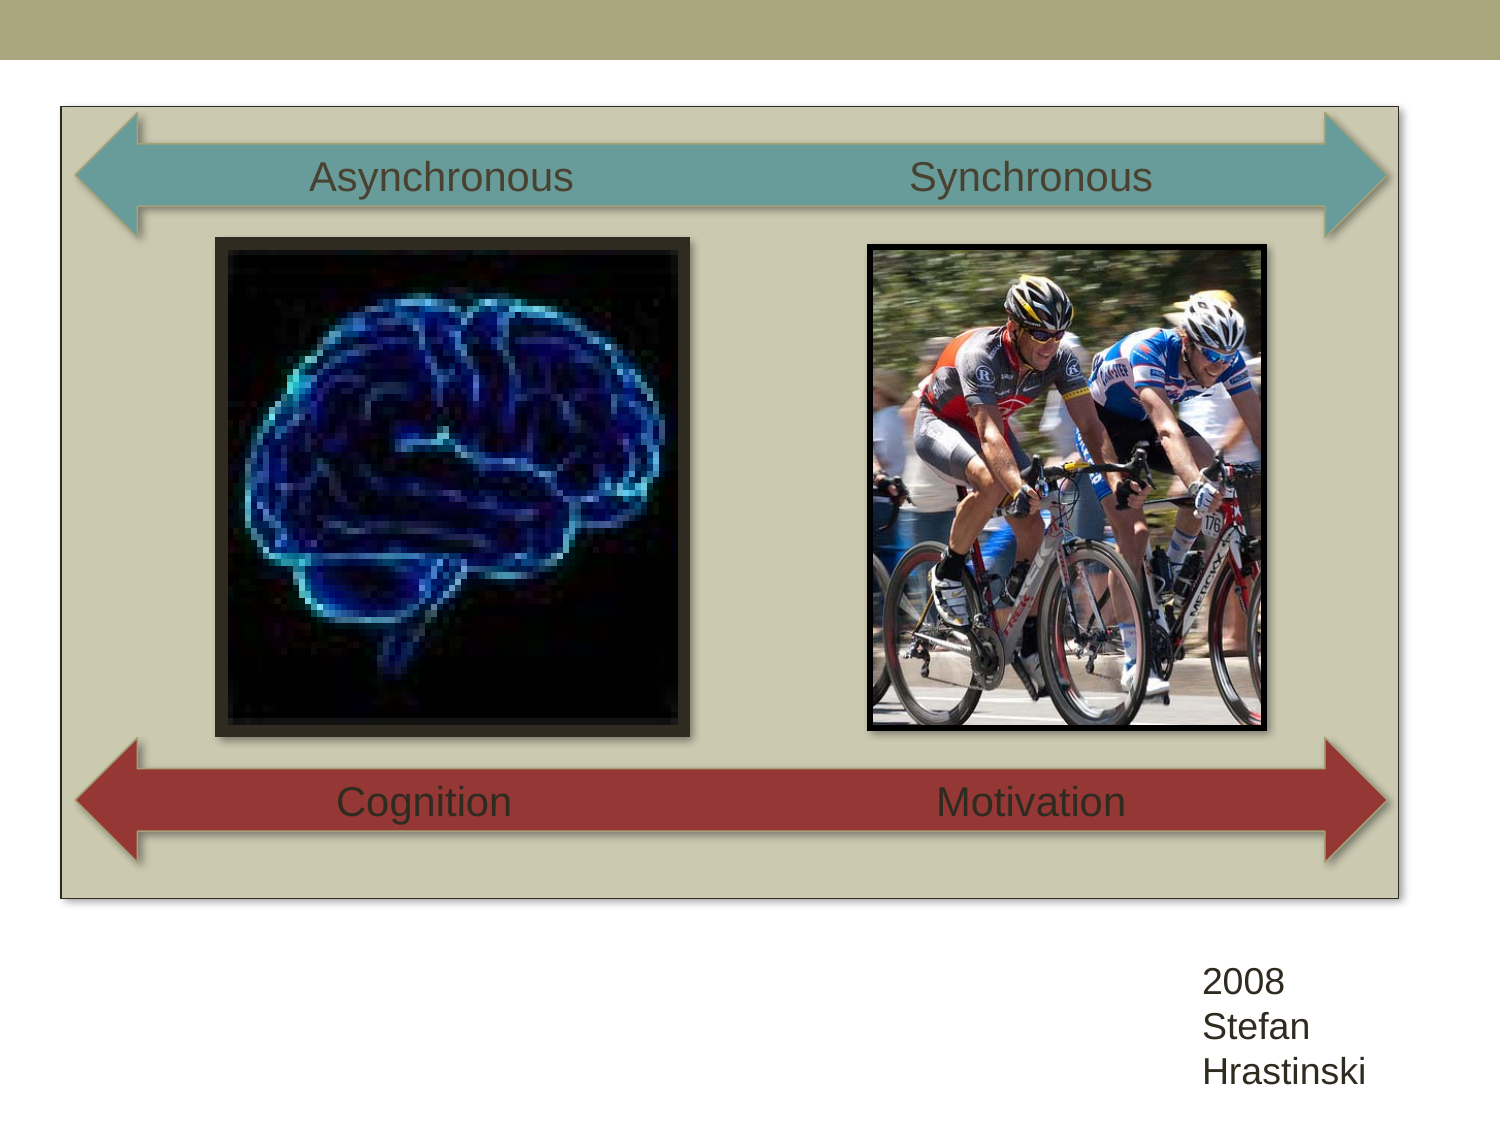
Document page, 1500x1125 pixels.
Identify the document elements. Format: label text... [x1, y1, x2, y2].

text_box 2008 Stefan Hrastinski [1187, 949, 1413, 1100]
text_box [60, 106, 1399, 899]
text_box Asynchronous Synchronous [74, 111, 1389, 239]
text_box Cognition Motivation [74, 736, 1389, 864]
picture [227, 249, 678, 726]
picture [872, 249, 1262, 726]
